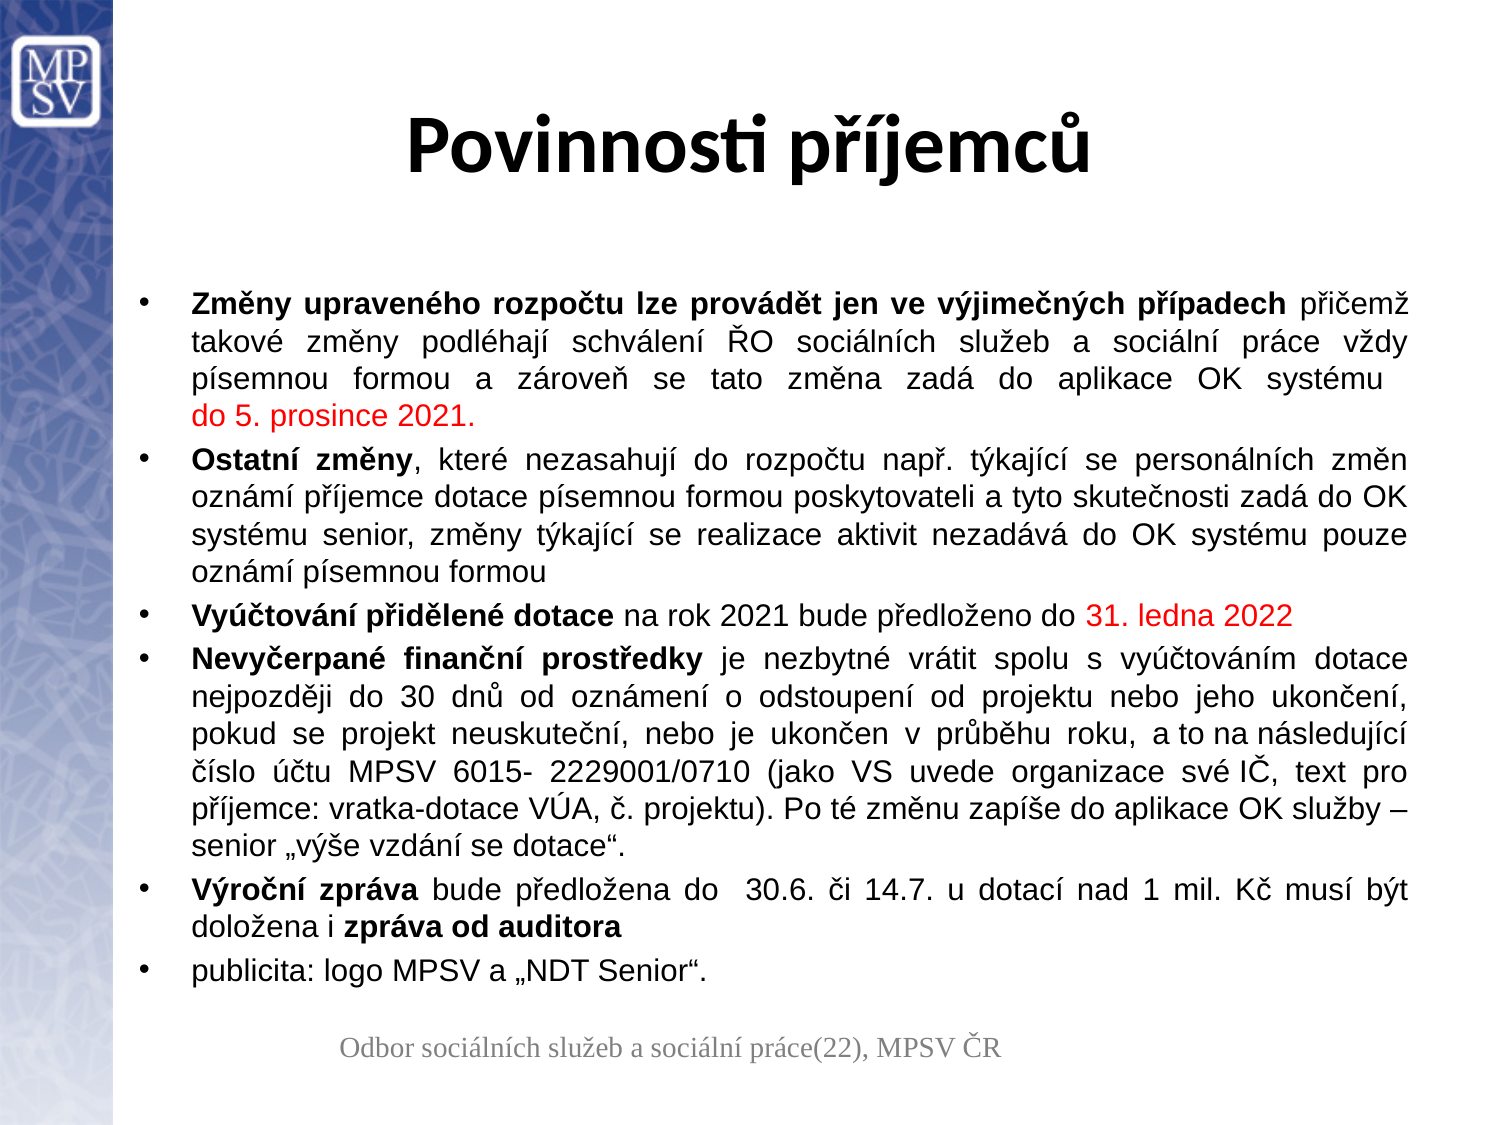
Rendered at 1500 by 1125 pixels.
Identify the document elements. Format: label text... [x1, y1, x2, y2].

title Povinnosti příjemců [116, 45, 1425, 233]
list Změny upraveného rozpočtu lze provádět jen ve výjimečných případech přičemž takové změny podléhají schválení ŘO sociálních služeb a sociální práce vždy písemnou formou a zároveň se tato změna zadá do aplikace OK systému do 5. prosince 2021. Ostatní změny, které nezasahují do rozpočtu např. týkající se personálních změn oznámí příjemce dotace písemnou formou poskytovateli a tyto skutečnosti zadá do OK systému senior, změny týkající se realizace aktivit nezadává do OK systému pouze oznámí písemnou formou Vyúčtování přidělené dotace na rok 2021 bude předloženo do 31. ledna 2022 Nevyčerpané finanční prostředky je nezbytné vrátit spolu s vyúčtováním dotace nejpozději do 30 dnů od oznámení o odstoupení od projektu nebo jeho ukončení, pokud se projekt neuskuteční, nebo je ukončen v průběhu roku, a to na následující číslo účtu MPSV 6015- 2229001/0710 (jako VS uvede organizace své IČ, text pro příjemce: vratka-dotace VÚA, č. projektu). Po té změnu zapíše do aplikace OK služby – senior „výše vzdání se dotace“. Výroční zpráva bude předložena do 30.6. či 14.7. u dotací nad 1 mil. Kč musí být doložena i zpráva od auditora publicita: logo MPSV a „NDT Senior“. [123, 232, 1425, 1005]
text_box Odbor sociálních služeb a sociální práce(22), MPSV ČR [324, 1020, 1203, 1125]
picture [0, 0, 113, 1125]
